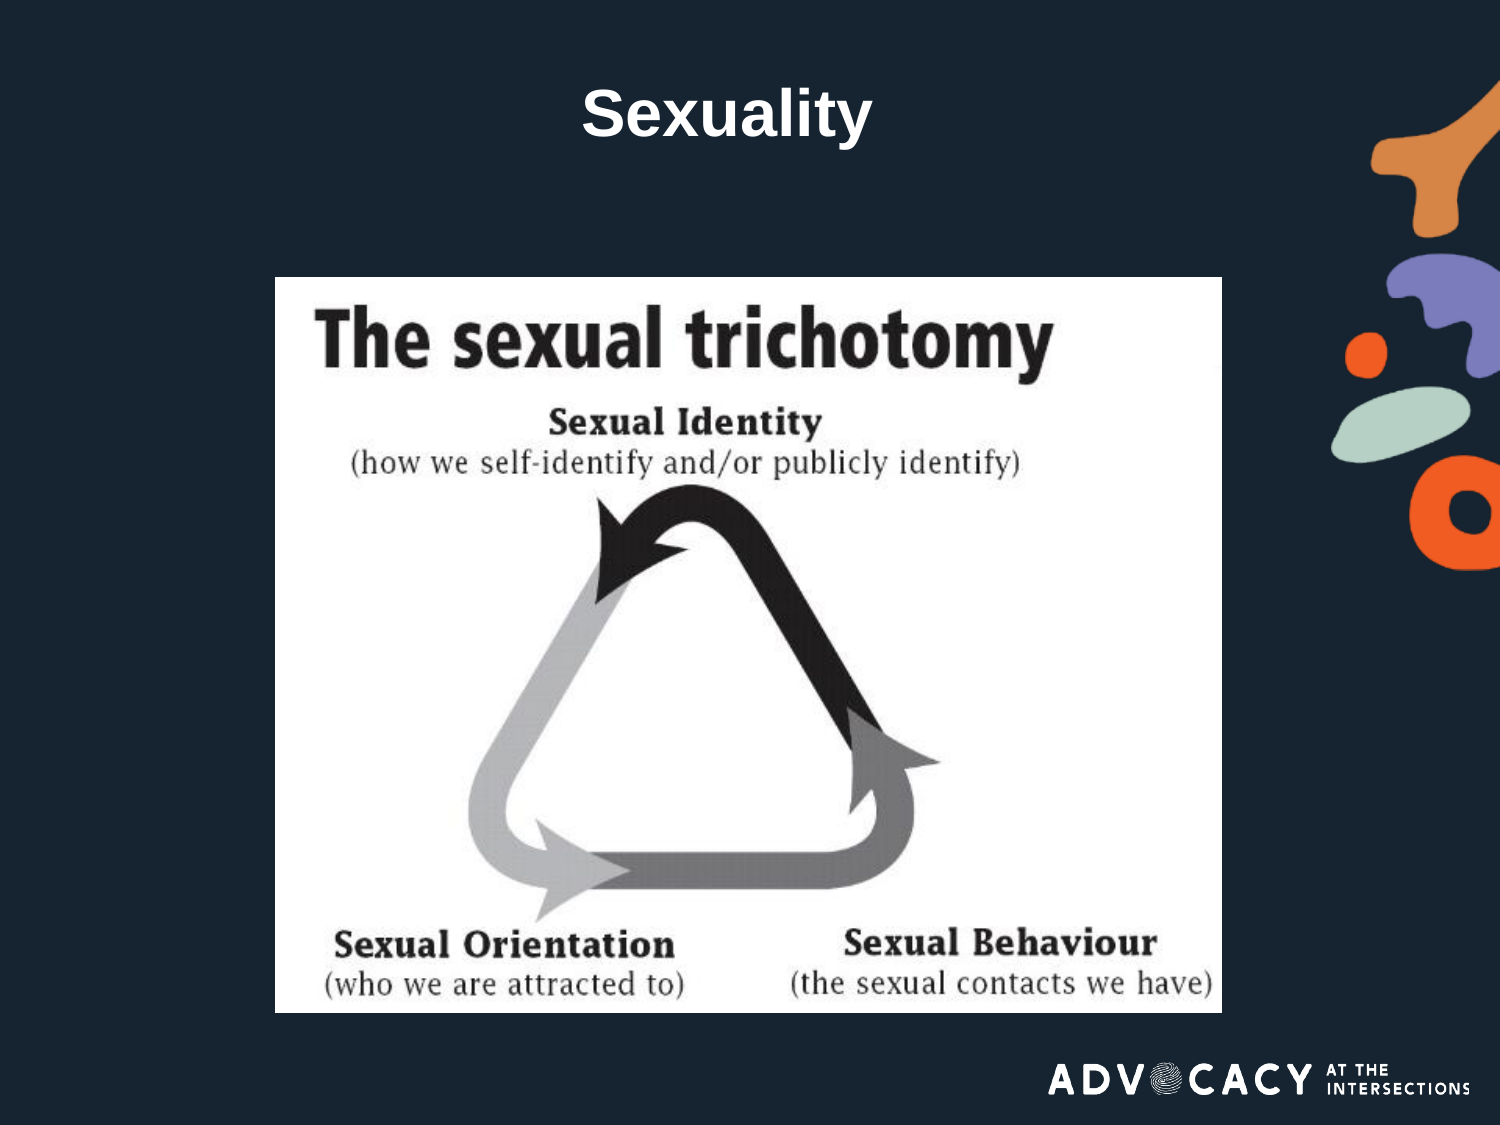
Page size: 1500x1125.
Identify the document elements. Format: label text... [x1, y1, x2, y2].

picture [1048, 1062, 1469, 1095]
picture [1330, 70, 1500, 571]
picture [275, 277, 1222, 1013]
text_box Sexuality [51, 46, 1423, 158]
text_box [56, 198, 1293, 1079]
